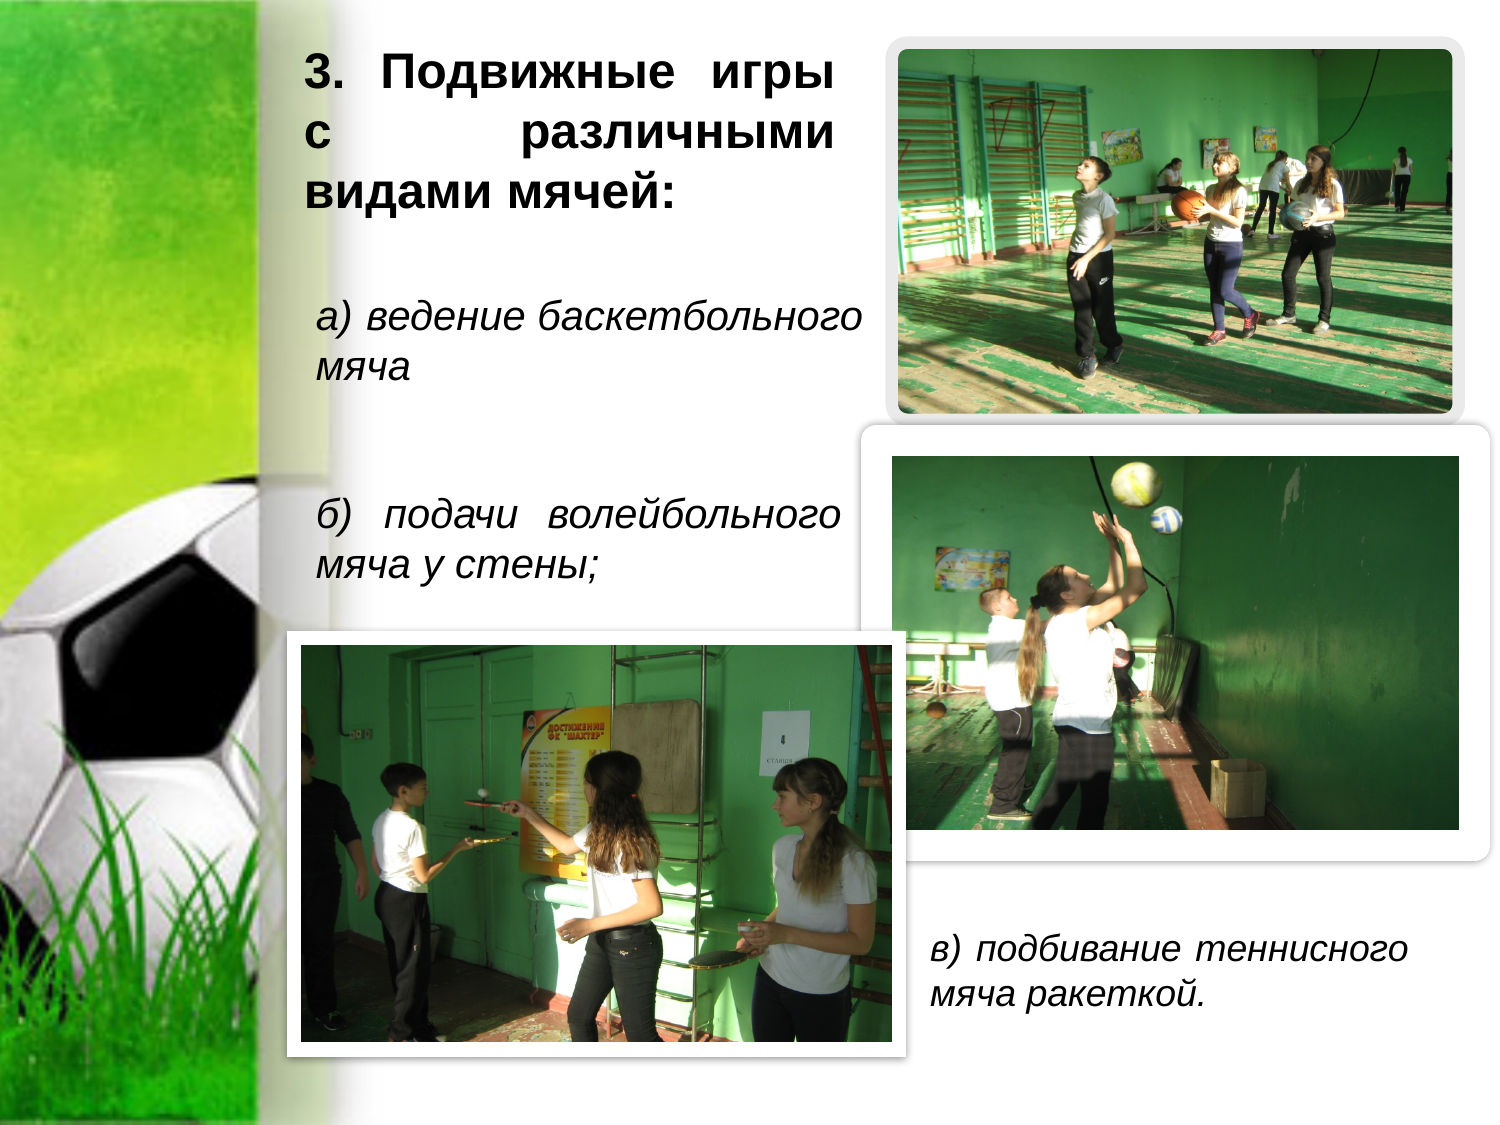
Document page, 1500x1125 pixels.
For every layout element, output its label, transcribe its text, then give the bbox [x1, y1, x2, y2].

text_box б) подачи волейбольного мяча у стены; [301, 479, 857, 595]
text_box 3. Подвижные игры с различными видами мячей: [289, 30, 851, 226]
text_box в) подбивание теннисного мяча ракеткой. [915, 916, 1424, 1022]
picture [0, 0, 1500, 1125]
text_box а) ведение баскетбольного мяча [301, 231, 886, 447]
